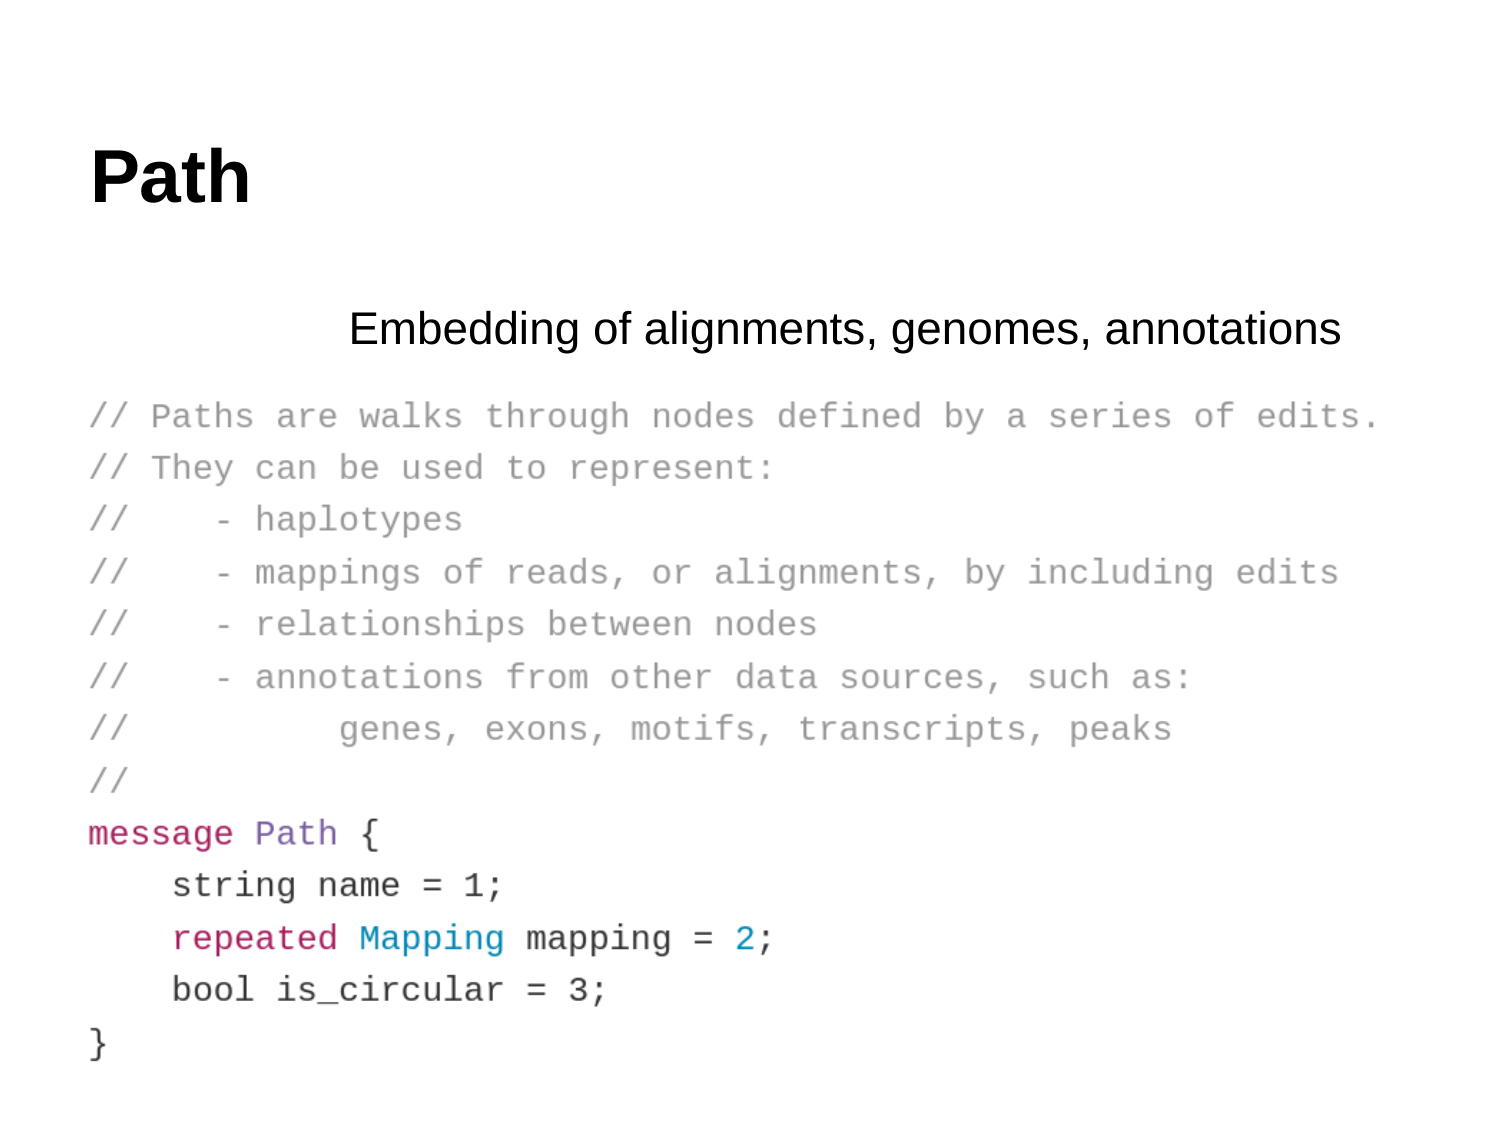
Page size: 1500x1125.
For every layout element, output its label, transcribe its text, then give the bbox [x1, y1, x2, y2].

title Path [75, 45, 1425, 233]
text_box Embedding of alignments, genomes, annotations [333, 283, 1372, 373]
picture [74, 383, 1426, 1088]
